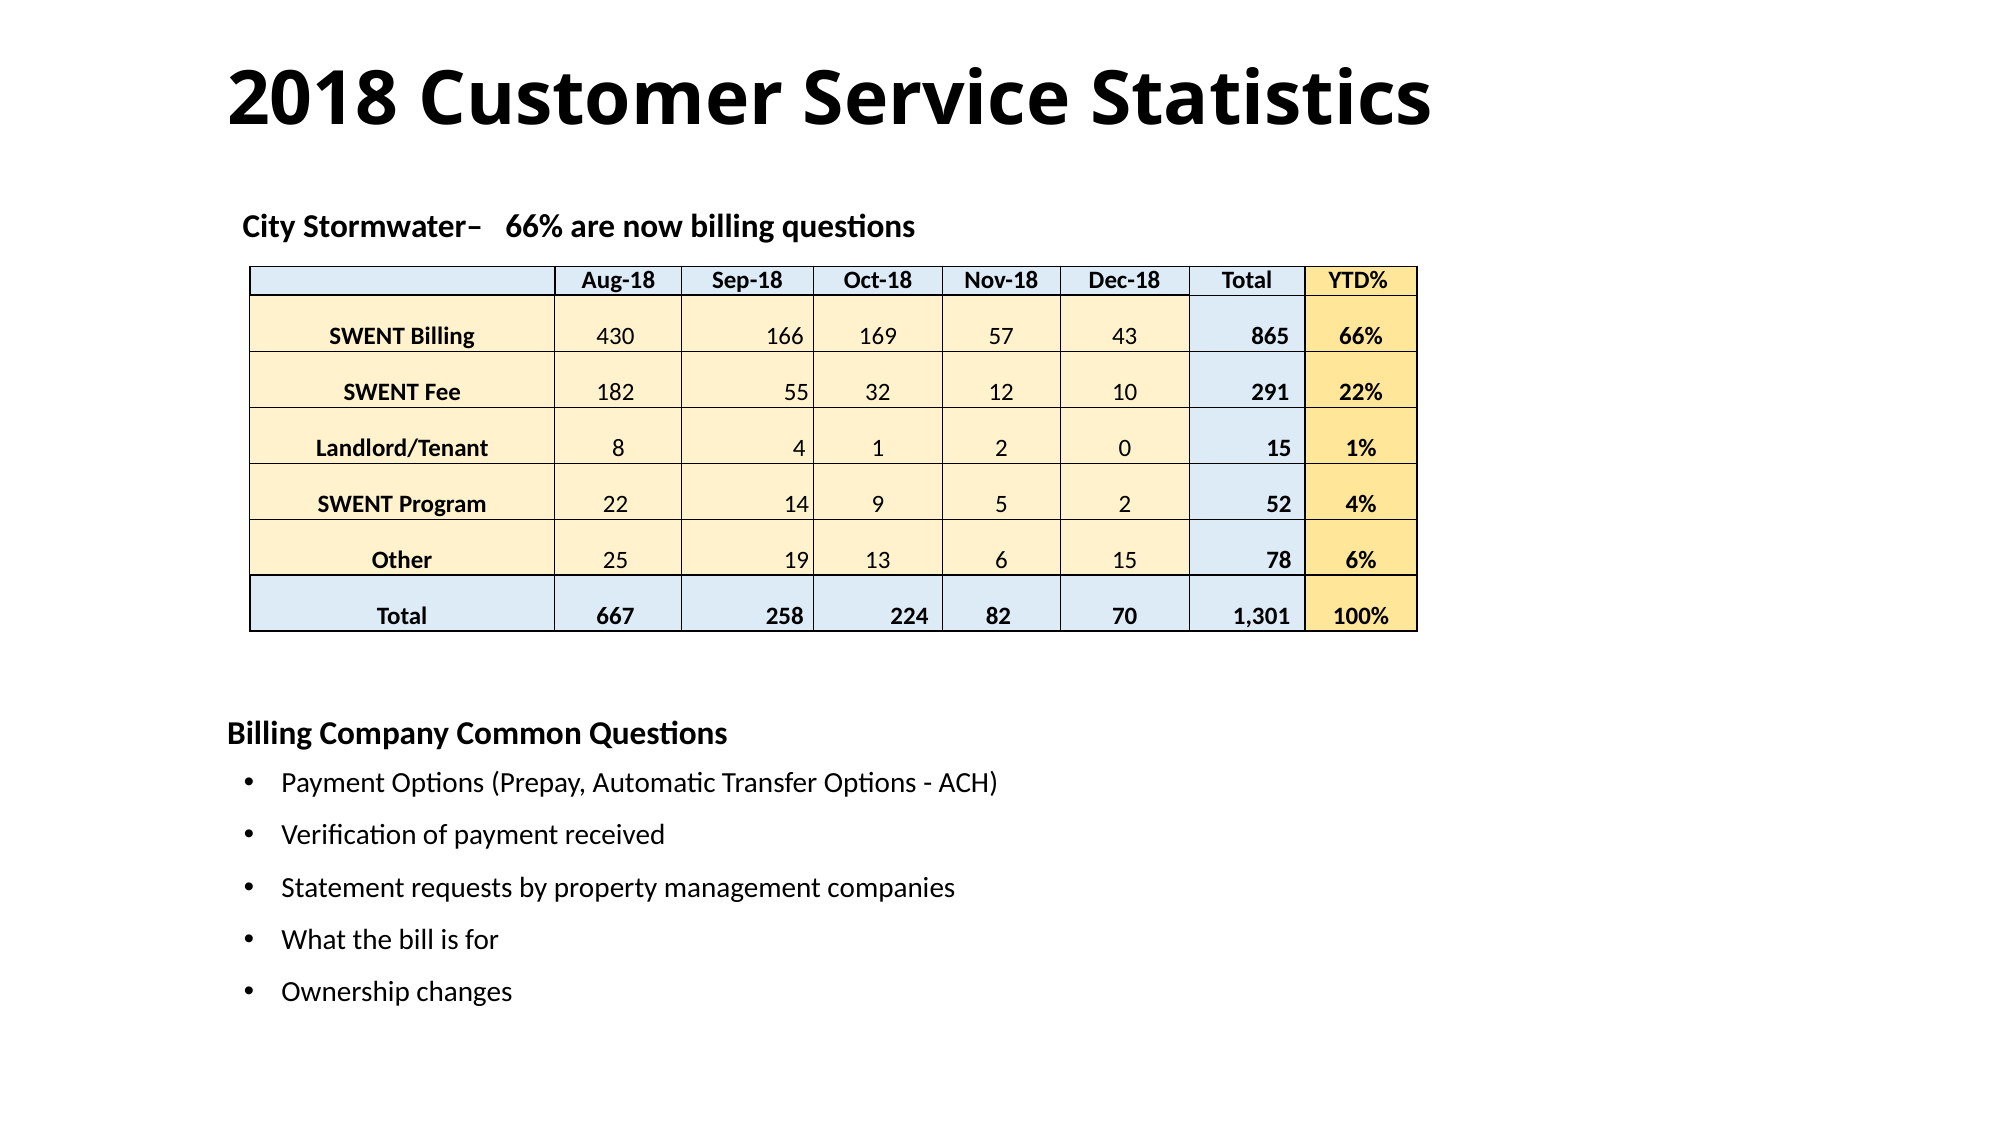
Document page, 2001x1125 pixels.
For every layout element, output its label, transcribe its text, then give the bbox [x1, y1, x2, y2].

table_cell 865 [1190, 296, 1304, 351]
table_cell 6% [1306, 520, 1416, 574]
table_cell 166 [682, 296, 813, 351]
table_cell 22 [555, 464, 681, 519]
table_cell 8 [555, 408, 681, 463]
table_header YTD% [1306, 267, 1416, 295]
table_cell 66% [1306, 296, 1416, 351]
table_cell 4 [682, 408, 813, 463]
table_cell 14 [682, 464, 813, 519]
table_cell 5 [943, 464, 1060, 519]
table_cell 15 [1061, 520, 1189, 574]
table_cell 12 [943, 352, 1060, 407]
table_cell 15 [1190, 408, 1304, 463]
table_cell SWENT Fee [250, 352, 554, 407]
table_cell 43 [1061, 296, 1189, 351]
list Payment Options (Prepay, Automatic Transfer Options - ACH) Verification of payment received Statement requests by property management companies What the bill is for Ownership changes [228, 759, 1507, 1061]
table_cell 224 [814, 576, 942, 630]
table_cell 55 [682, 352, 813, 407]
table_cell 4% [1306, 464, 1416, 519]
table_cell 57 [943, 296, 1060, 351]
table_cell 667 [555, 576, 681, 630]
table_cell 2 [943, 408, 1060, 463]
table_cell 6 [943, 520, 1060, 574]
table_header [251, 267, 554, 294]
table_cell SWENT Program [250, 464, 554, 519]
table_cell 1,301 [1190, 576, 1304, 630]
table_cell 2 [1061, 464, 1189, 519]
table_cell 291 [1190, 352, 1304, 407]
table_header Sep-18 [682, 267, 813, 294]
table_header Aug-18 [556, 267, 681, 294]
table_cell 10 [1061, 352, 1189, 407]
table_cell 1 [814, 408, 942, 463]
table_cell 430 [555, 296, 681, 351]
table_cell 82 [943, 576, 1060, 630]
table_cell SWENT Billing [250, 296, 554, 351]
title 2018 Customer Service Statistics [212, 41, 1938, 160]
list Billing Company Common Questions [211, 696, 1491, 761]
table_cell 169 [814, 296, 942, 351]
table_cell 32 [814, 352, 942, 407]
table_cell 19 [682, 520, 813, 574]
table_cell Landlord/Tenant [250, 408, 554, 463]
table_header Nov-18 [943, 267, 1060, 294]
table_cell 52 [1190, 464, 1304, 519]
table_header Oct-18 [814, 267, 942, 294]
table_cell Other [250, 520, 554, 574]
table_cell 70 [1061, 576, 1189, 630]
table_cell 1% [1306, 408, 1416, 463]
table_header Total [1190, 267, 1304, 295]
table_cell 22% [1306, 352, 1416, 407]
table_cell 258 [682, 576, 813, 630]
table_cell 9 [814, 464, 942, 519]
table_cell 13 [814, 520, 942, 574]
table_cell 25 [555, 520, 681, 574]
table_cell 182 [555, 352, 681, 407]
table_header Dec-18 [1061, 267, 1189, 294]
table_cell 100% [1306, 576, 1416, 630]
list City Stormwater– 66% are now billing questions [227, 179, 1508, 253]
table_cell 78 [1190, 520, 1304, 574]
table_cell 0 [1061, 408, 1189, 463]
table_cell Total [251, 576, 554, 630]
